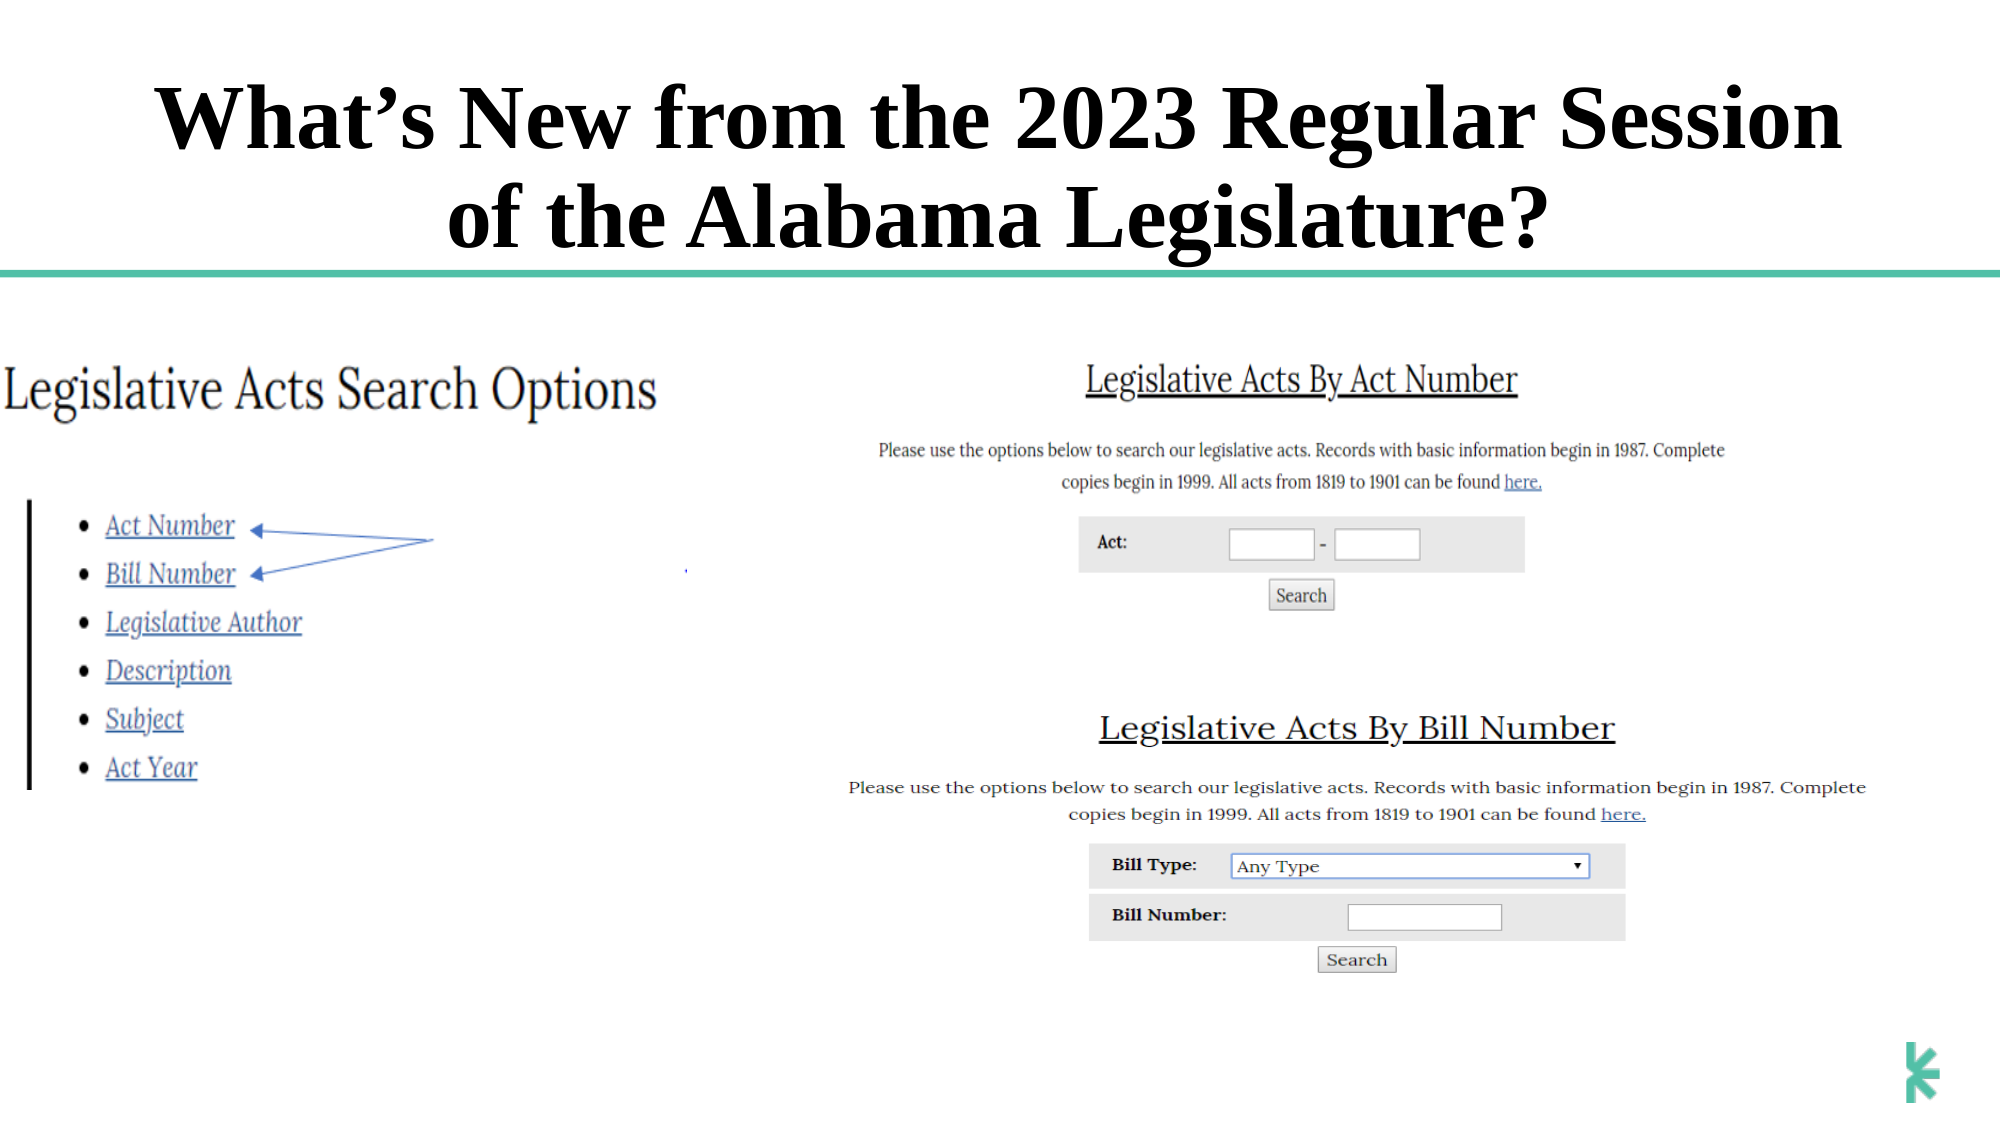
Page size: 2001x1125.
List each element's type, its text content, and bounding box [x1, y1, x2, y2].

picture [874, 358, 1735, 620]
picture [828, 707, 1876, 979]
title What’s New from the 2023 Regular Session of the Alabama Legislature? [137, 59, 1863, 278]
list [0, 358, 687, 790]
